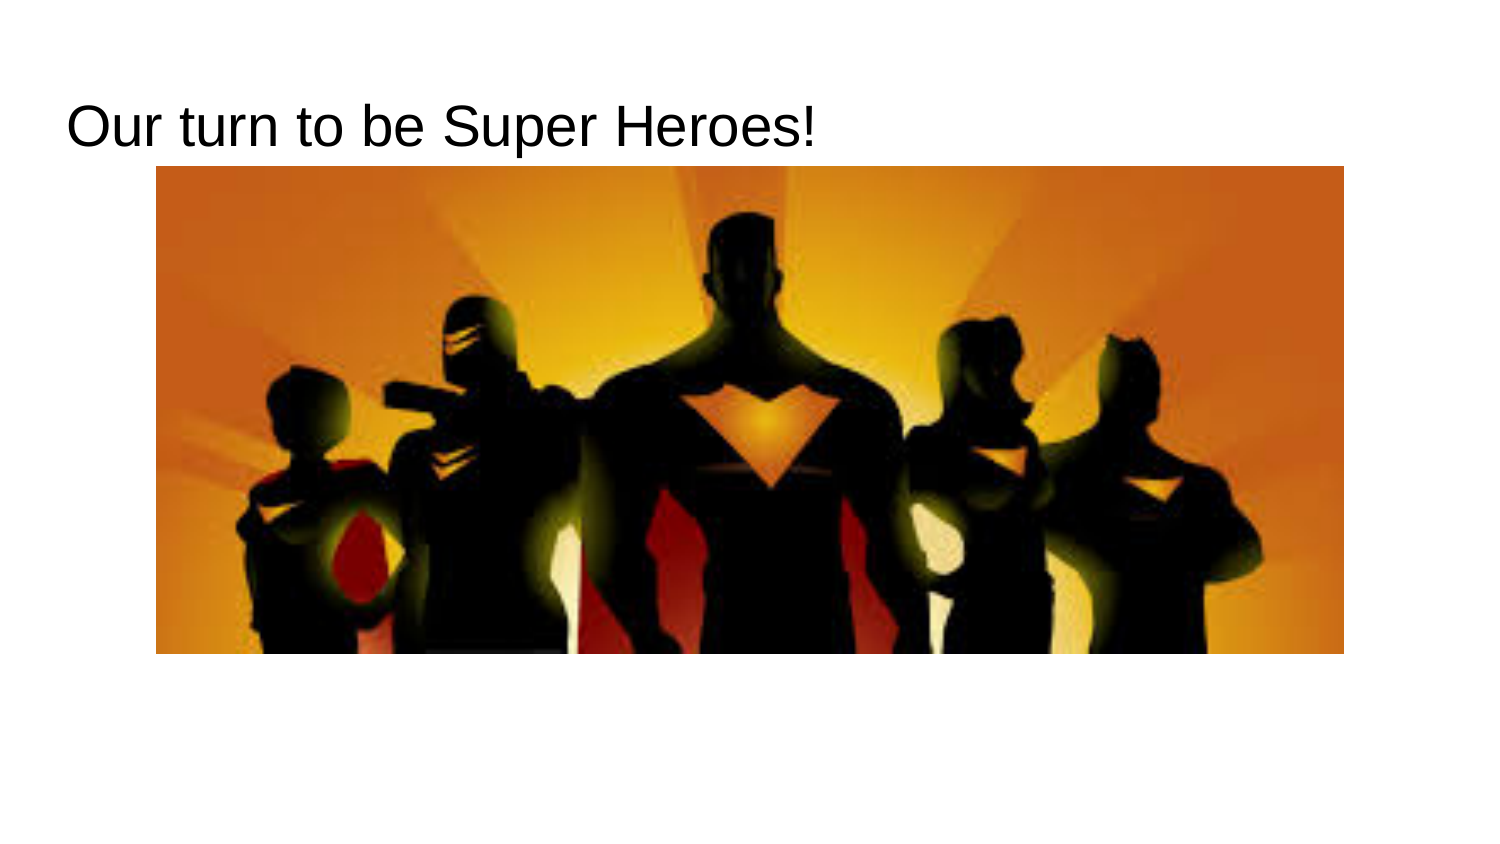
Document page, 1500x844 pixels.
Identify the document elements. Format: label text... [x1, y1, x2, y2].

title Our turn to be Super Heroes! [51, 72, 1449, 167]
picture [156, 166, 1344, 655]
